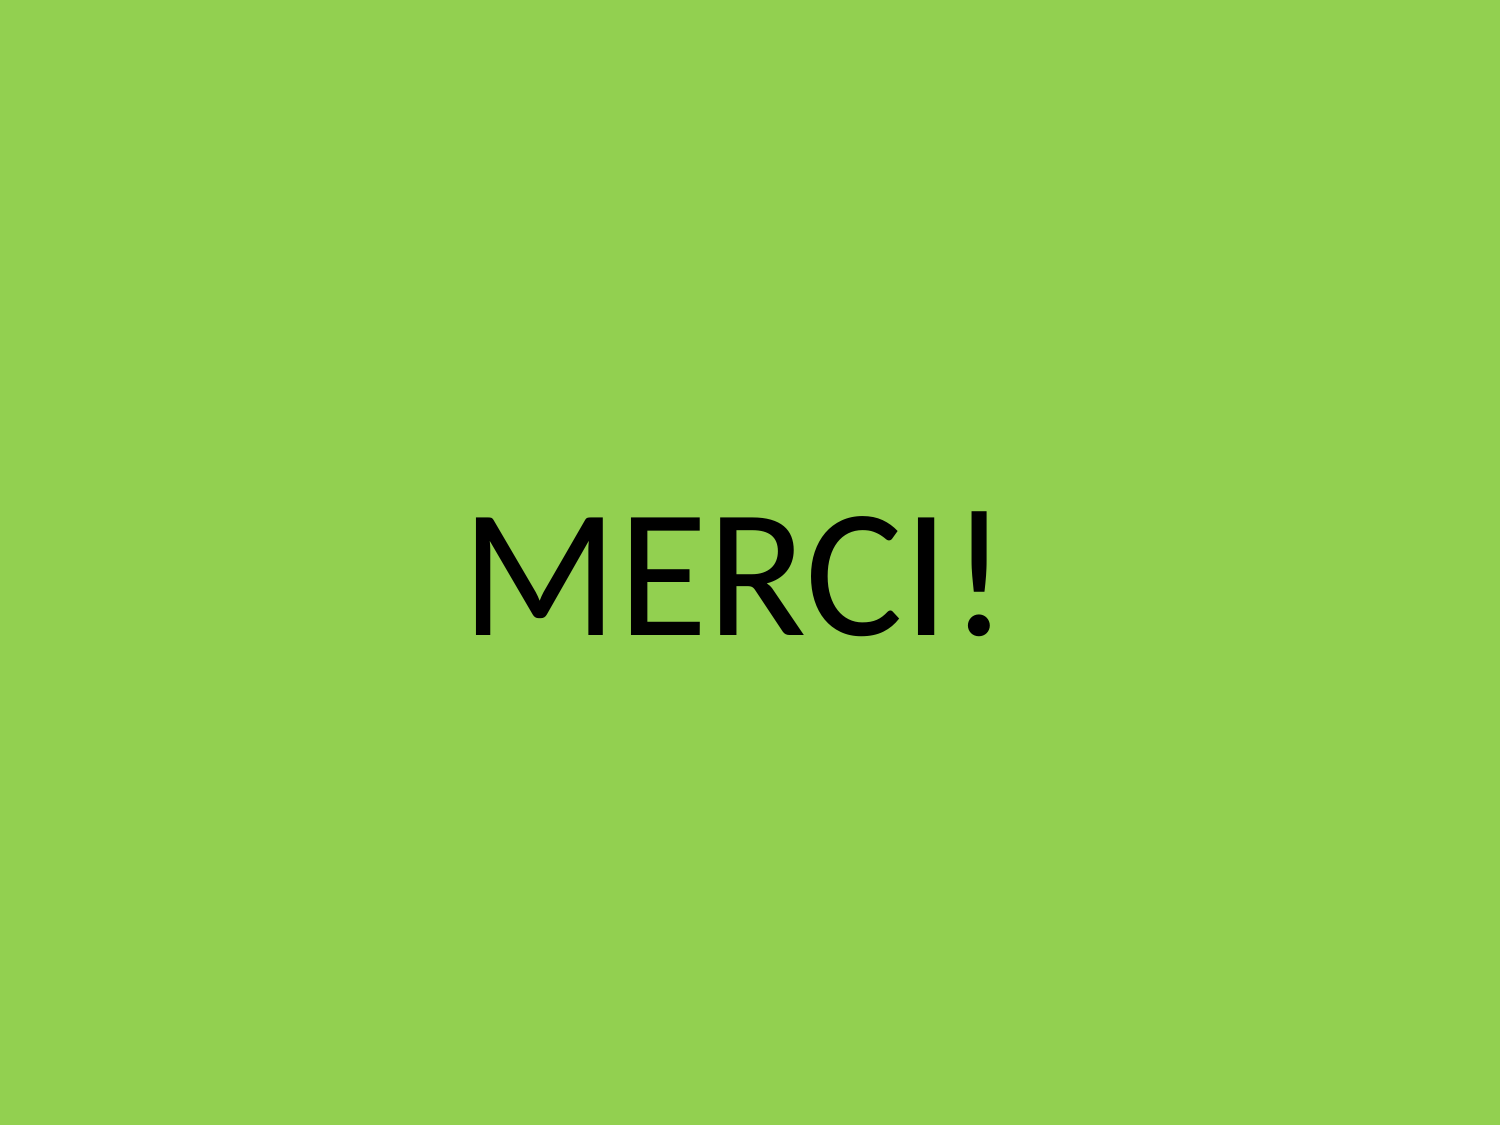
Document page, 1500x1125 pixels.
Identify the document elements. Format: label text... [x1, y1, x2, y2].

title MERCI! [0, 0, 1500, 1125]
